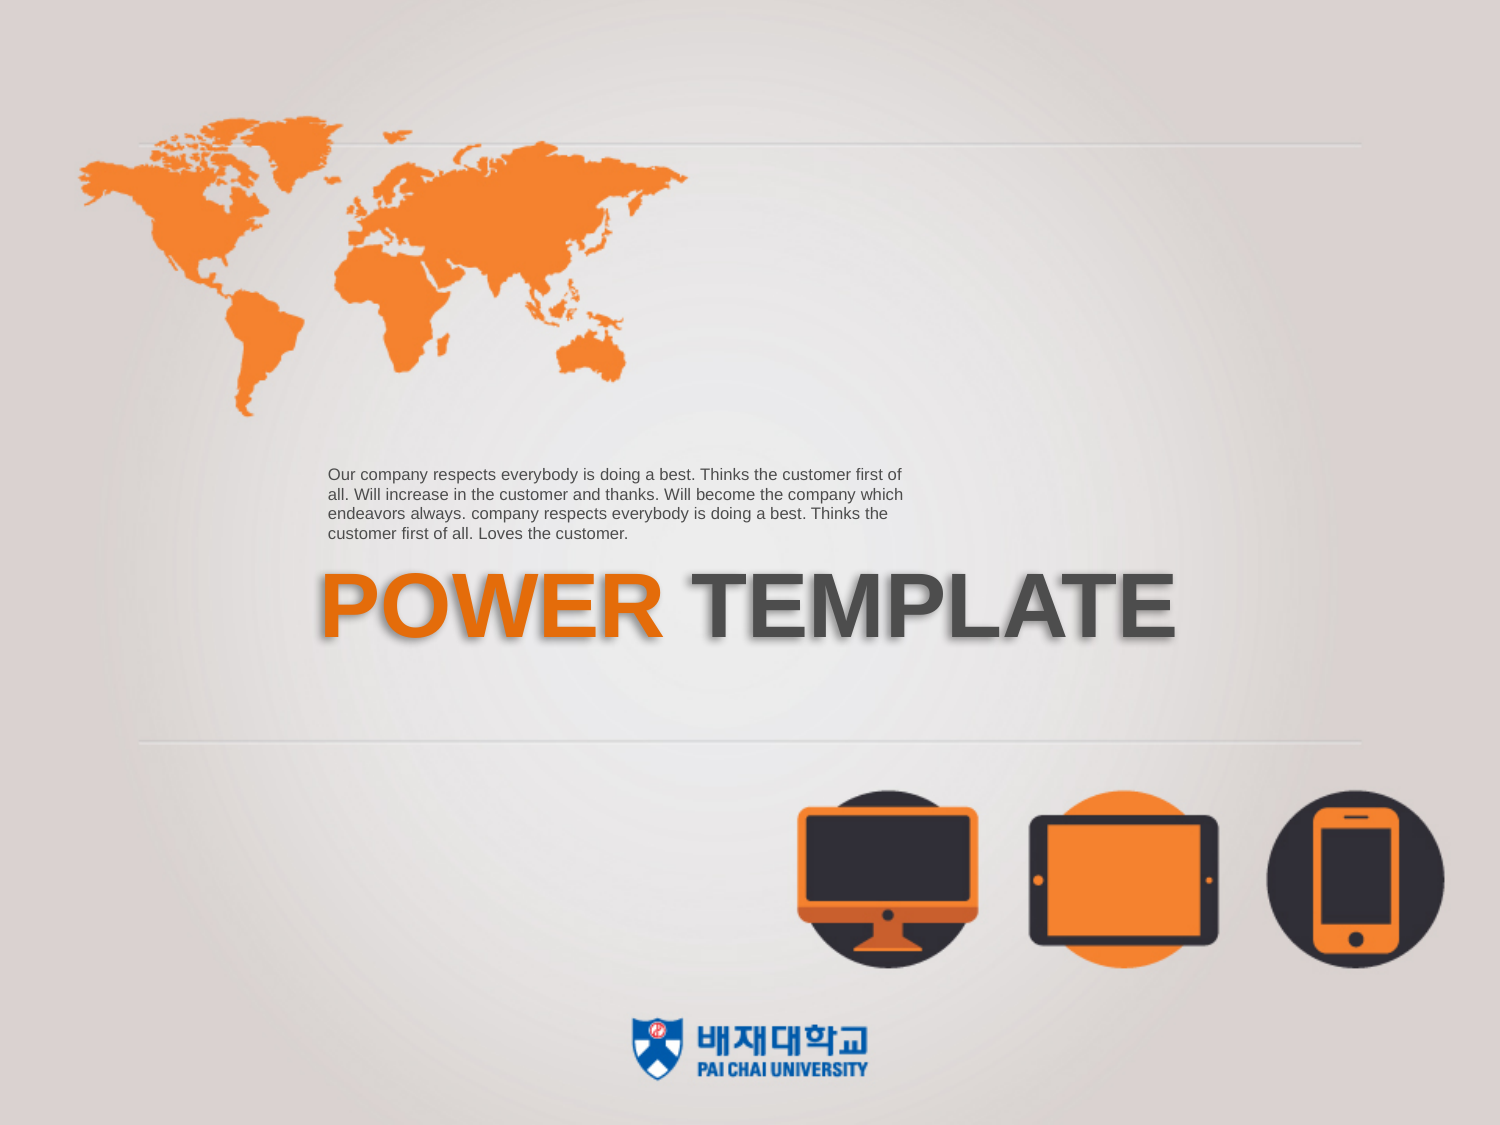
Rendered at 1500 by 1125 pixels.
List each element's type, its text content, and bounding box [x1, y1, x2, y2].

title POWER TEMPLATE [112, 490, 1388, 732]
text_box Our company respects everybody is doing a best. Thinks the customer first of all. Will increase in the customer and thanks. Will become the company which endeavors always. company respects everybody is doing a best. Thinks the customer first of all. Loves the customer. [313, 456, 928, 551]
picture [0, 0, 1500, 1125]
